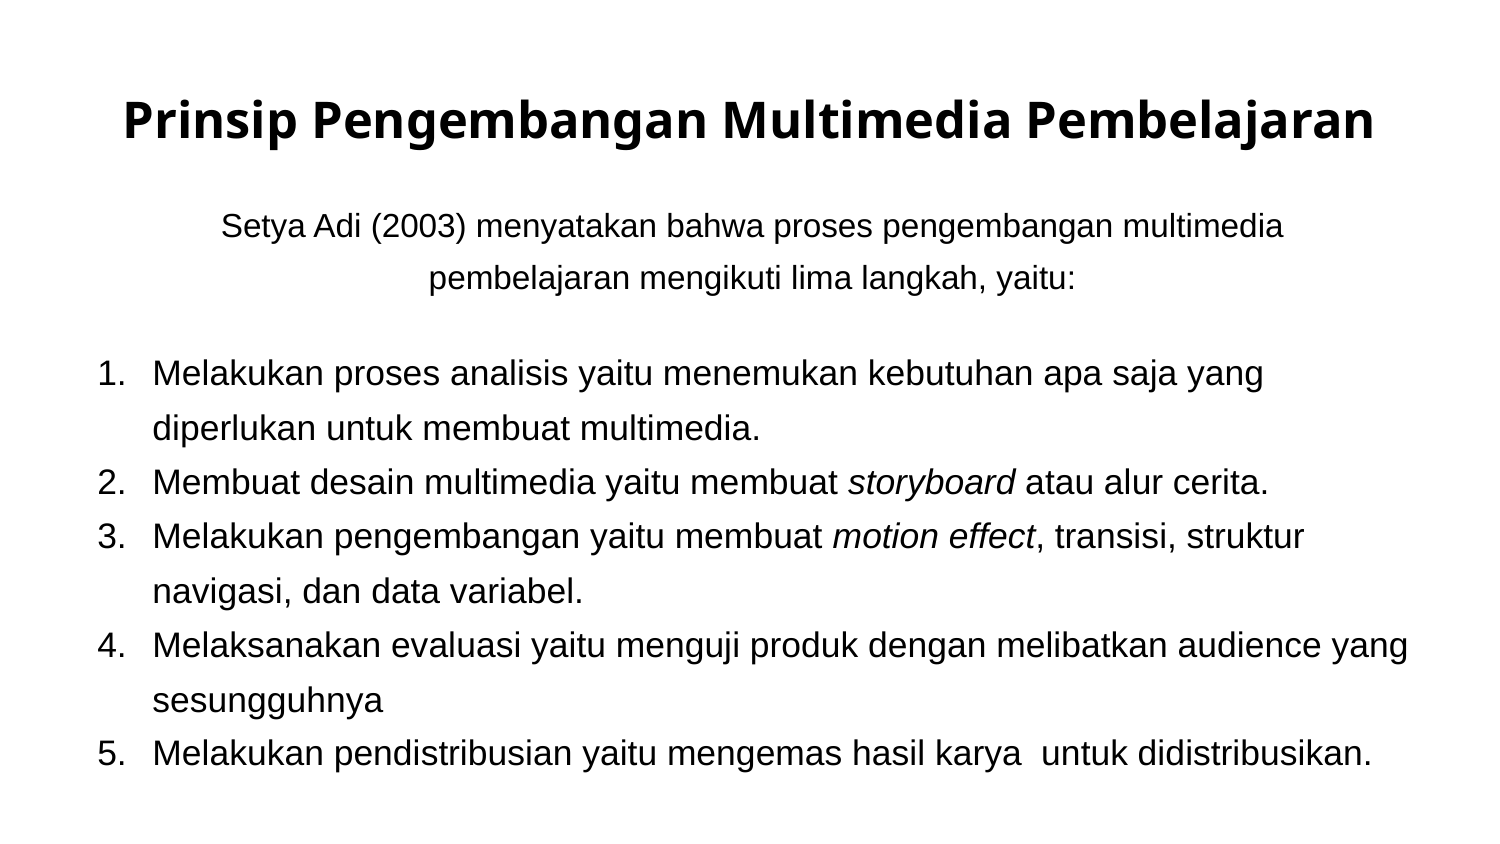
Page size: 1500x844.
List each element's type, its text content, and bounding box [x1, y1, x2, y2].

list Melakukan proses analisis yaitu menemukan kebutuhan apa saja yang diperlukan untuk membuat multimedia. Membuat desain multimedia yaitu membuat storyboard atau alur cerita. Melakukan pengembangan yaitu membuat motion effect, transisi, struktur navigasi, dan data variabel. Melaksanakan evaluasi yaitu menguji produk dengan melibatkan audience yang sesungguhnya Melakukan pendistribusian yaitu mengemas hasil karya untuk didistribusikan. [62, 323, 1444, 844]
title Prinsip Pengembangan Multimedia Pembelajaran [51, 72, 1449, 177]
list Setya Adi (2003) menyatakan bahwa proses pengembangan multimedia pembelajaran mengikuti lima langkah, yaitu: [161, 177, 1345, 309]
